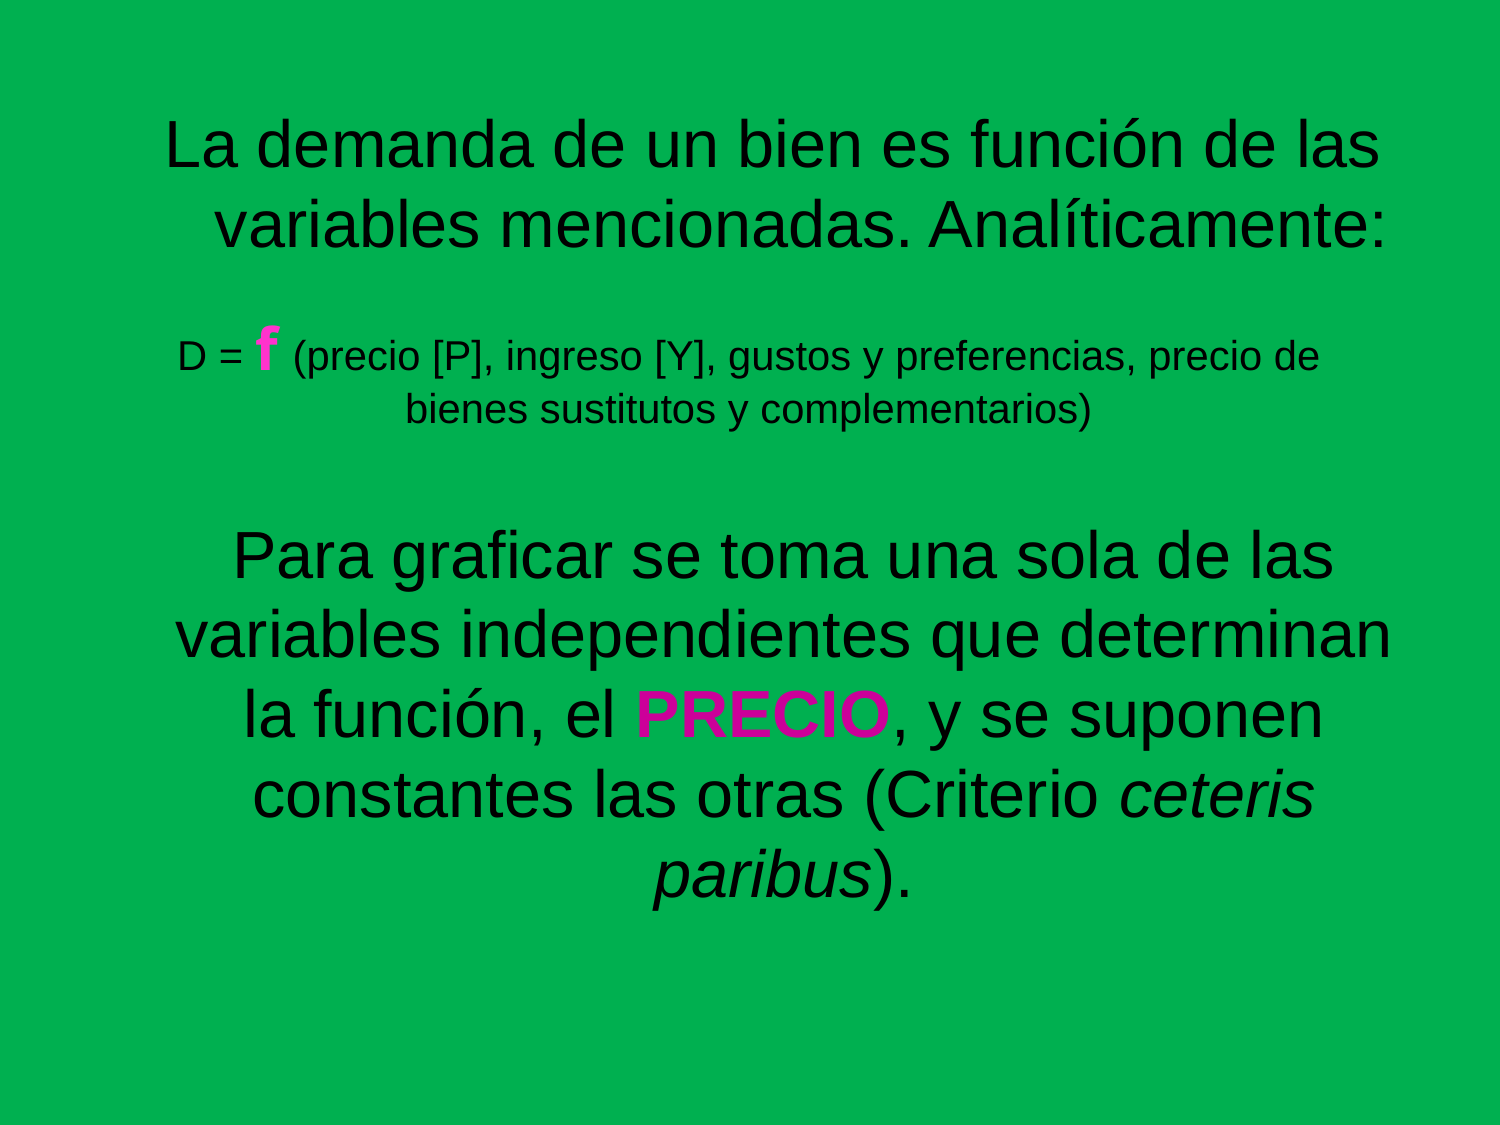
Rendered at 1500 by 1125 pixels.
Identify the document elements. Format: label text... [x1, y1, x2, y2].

text_box D = f (precio [P], ingreso [Y], gustos y preferencias, precio de bienes sustitutos y complementarios) [128, 304, 1370, 503]
text_box Para graficar se toma una sola de las variables independientes que determinan la función, el PRECIO, y se suponen constantes las otras (Criterio ceteris paribus). [82, 503, 1431, 973]
list La demanda de un bien es función de las variables mencionadas. Analíticamente: [116, 93, 1431, 324]
